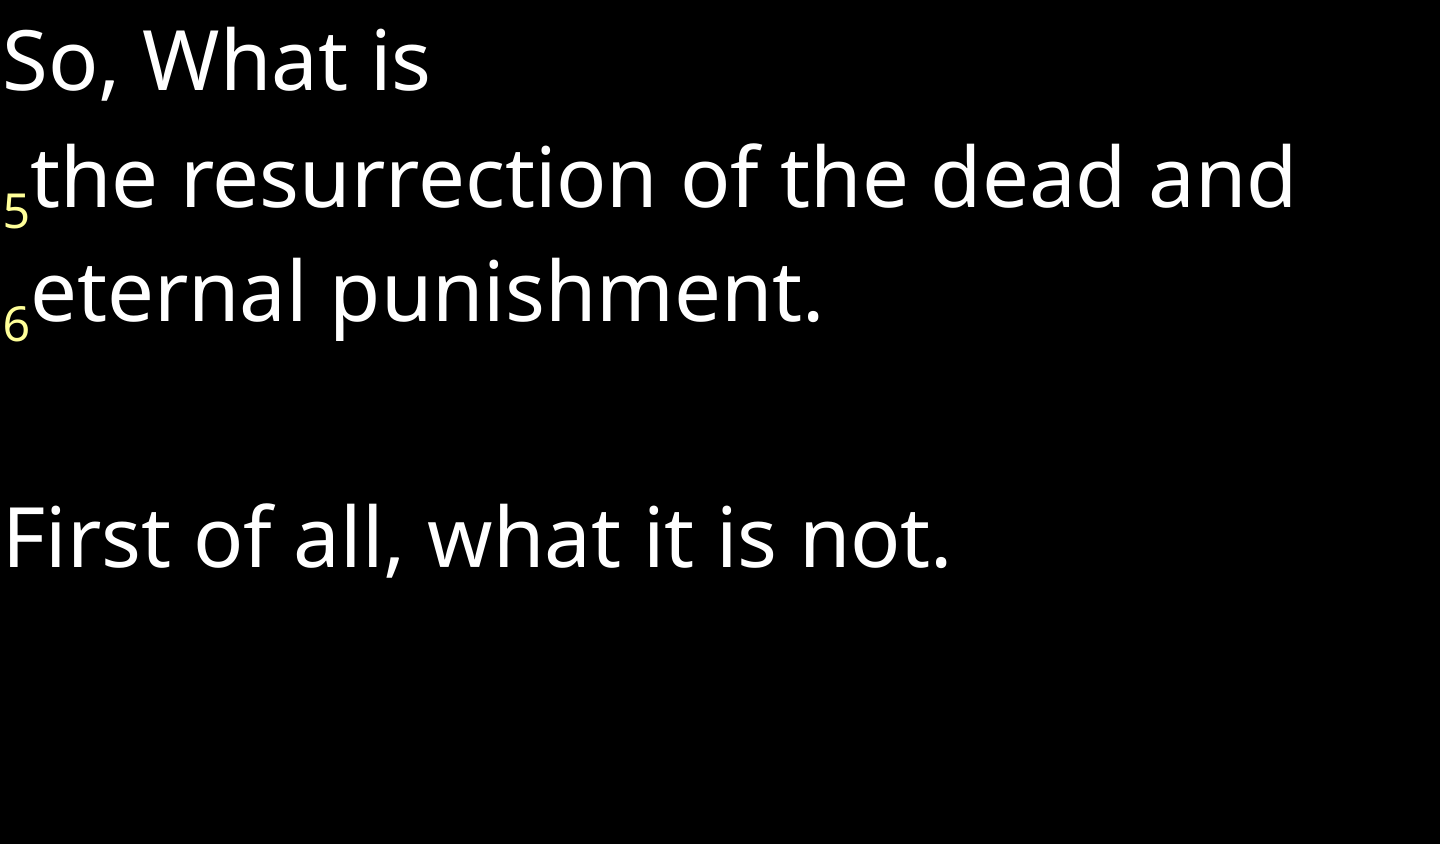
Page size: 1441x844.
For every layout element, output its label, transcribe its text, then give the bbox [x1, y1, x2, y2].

list So, What is 5the resurrection of the dead and 6eternal punishment. First of all, what it is not. [0, 0, 1441, 844]
